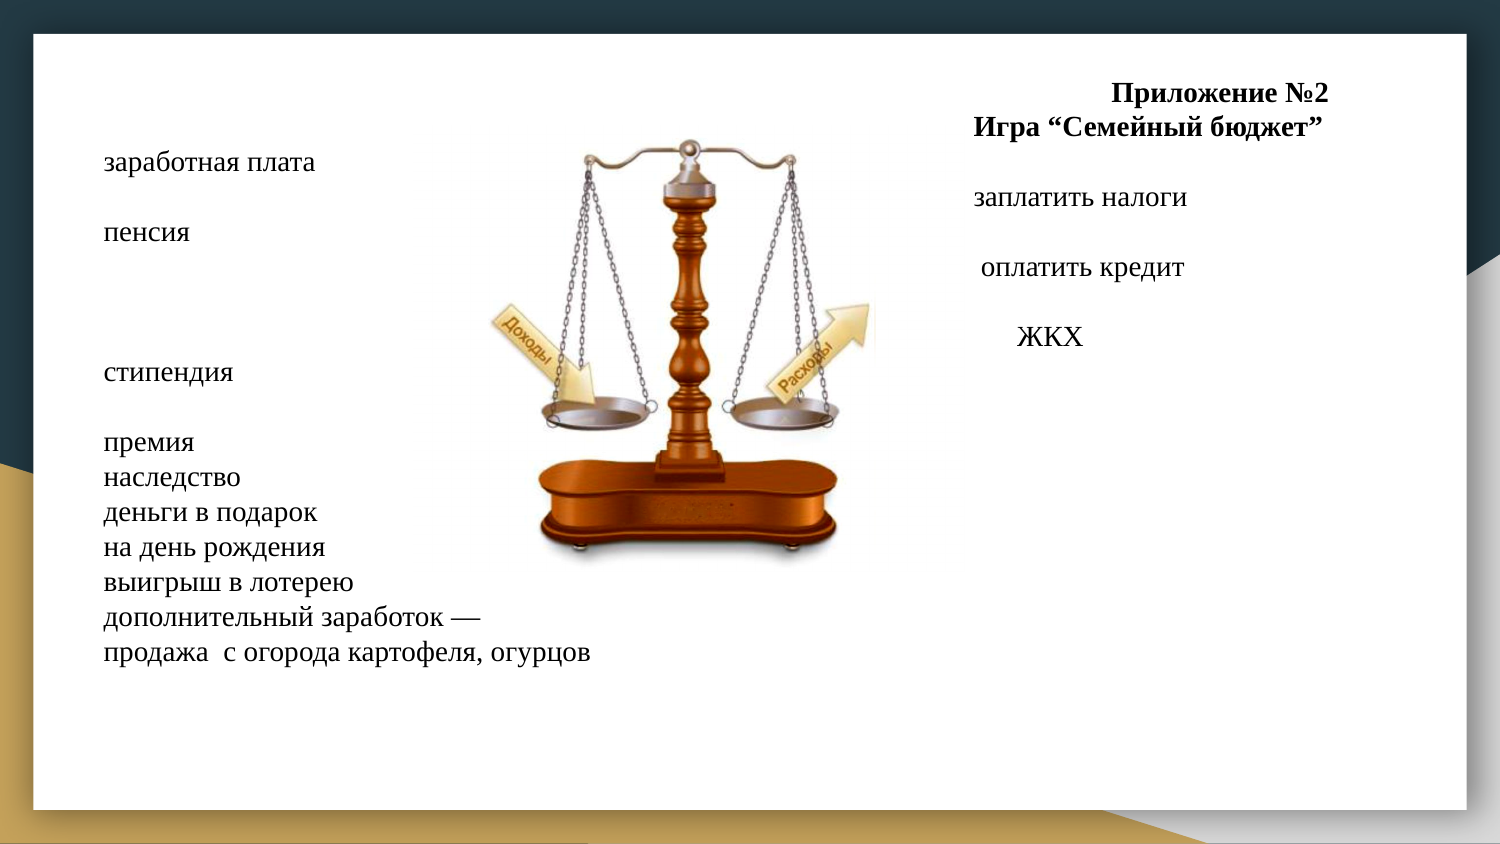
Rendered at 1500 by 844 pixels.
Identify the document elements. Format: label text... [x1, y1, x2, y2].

picture [412, 125, 965, 573]
title Приложение №2 Игра “Семейный бюджет” заработная плата заплатить налоги пенсия оплатить кредит ЖКХ стипендия премия наследство деньги в подарок на день рождения выигрыш в лотерею дополнительный заработок — продажа с огорода картофеля, огурцов [88, 57, 1376, 786]
